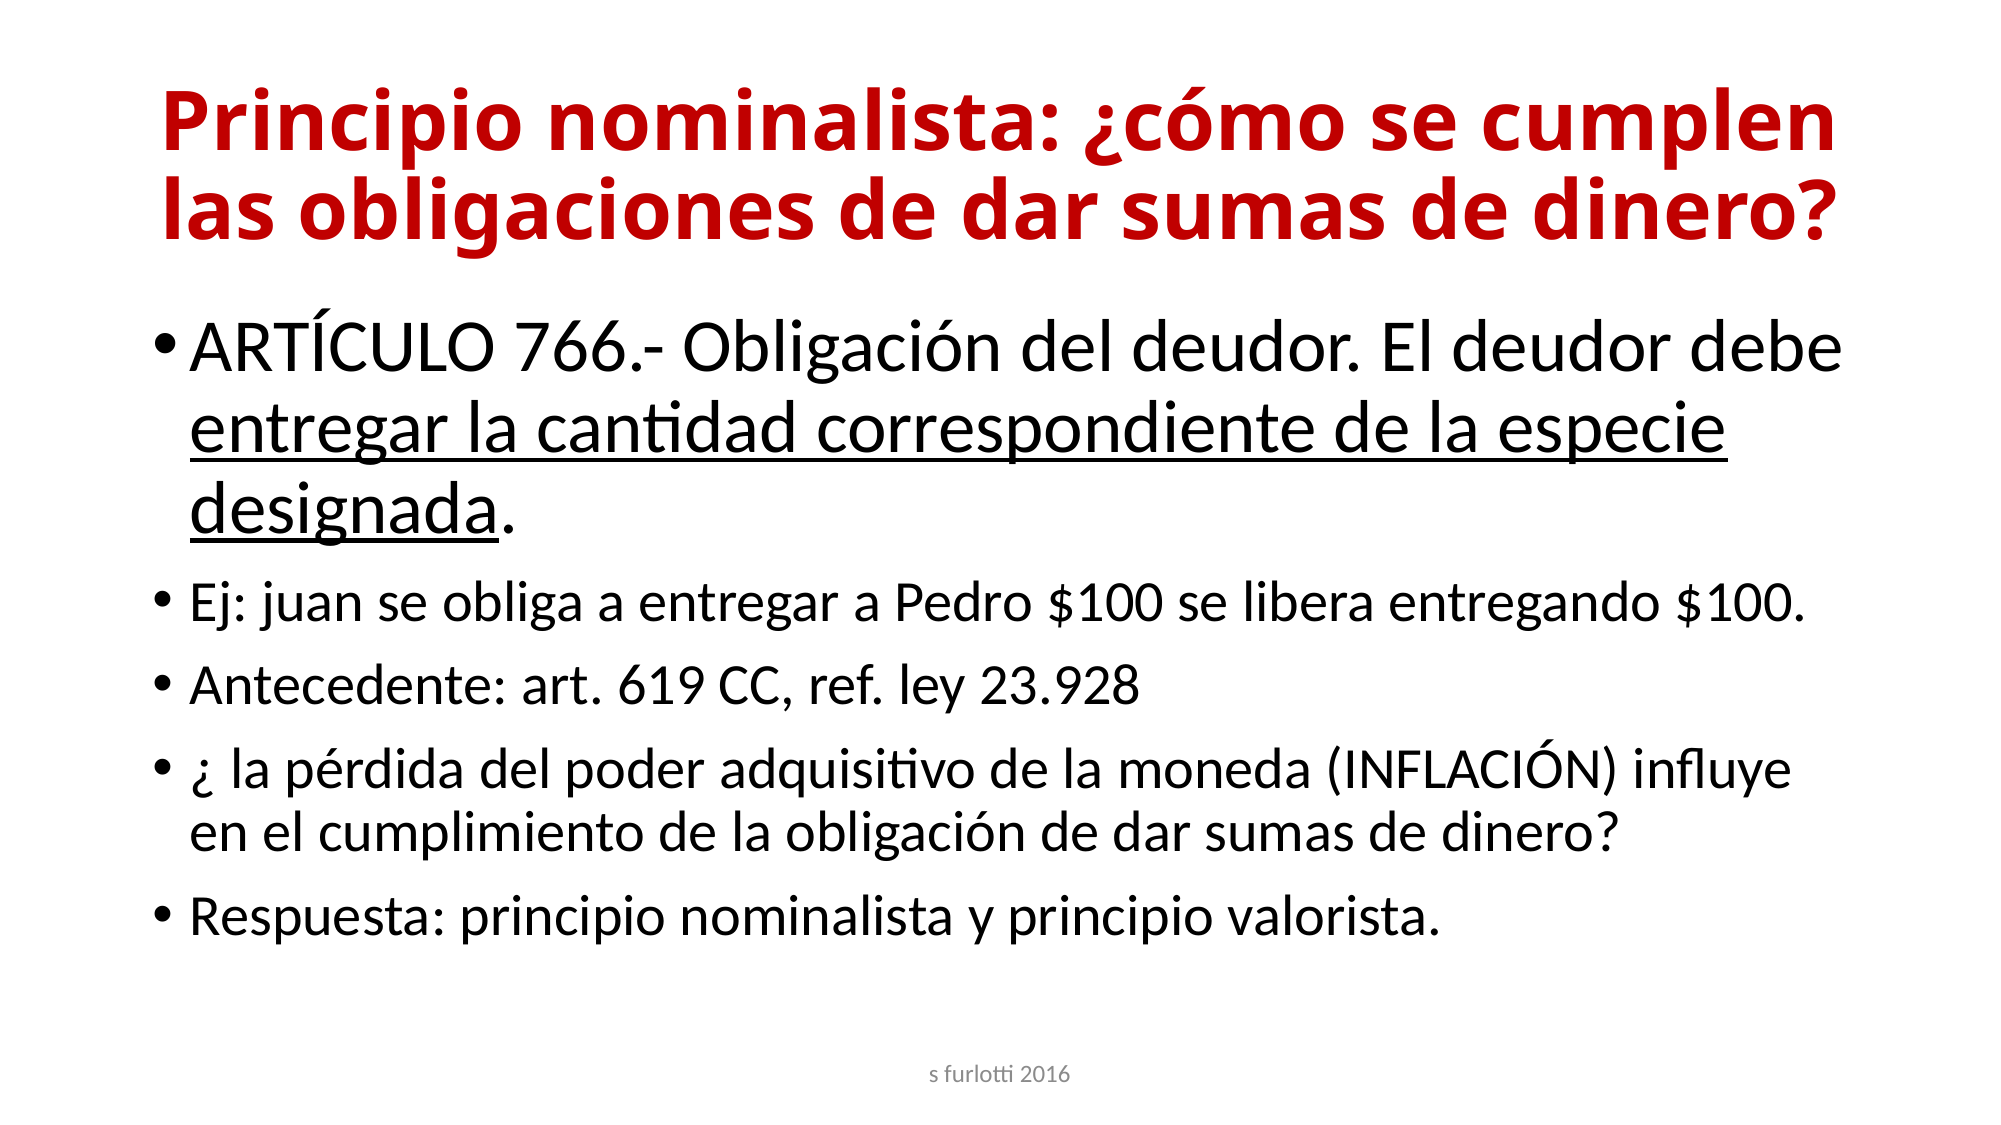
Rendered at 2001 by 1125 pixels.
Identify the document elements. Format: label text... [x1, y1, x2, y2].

footer s furlotti 2016 [662, 1042, 1338, 1103]
list ARTÍCULO 766.- Obligación del deudor. El deudor debe entregar la cantidad correspondiente de la especie designada. Ej: juan se obliga a entregar a Pedro $100 se libera entregando $100. Antecedente: art. 619 CC, ref. ley 23.928 ¿ la pérdida del poder adquisitivo de la moneda (INFLACIÓN) influye en el cumplimiento de la obligación de dar sumas de dinero? Respuesta: principio nominalista y principio valorista. [137, 299, 1863, 1014]
title Principio nominalista: ¿cómo se cumplen las obligaciones de dar sumas de dinero? [137, 59, 1863, 278]
